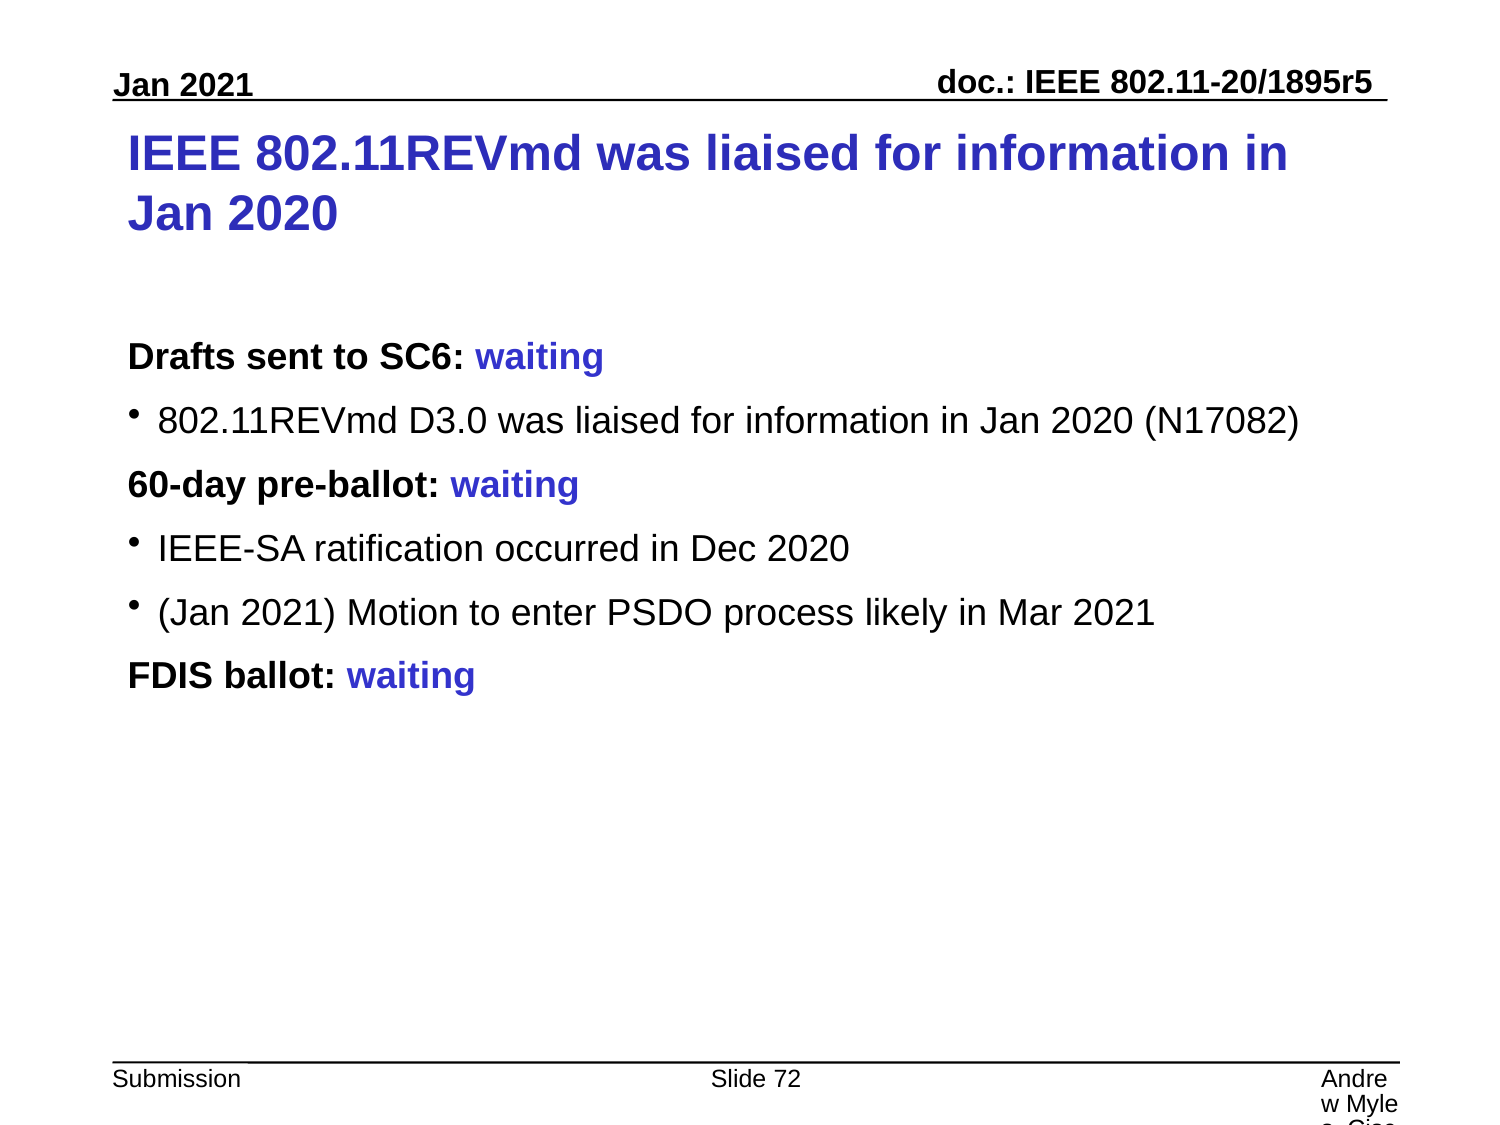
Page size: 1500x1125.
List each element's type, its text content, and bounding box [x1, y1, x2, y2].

slide_number Slide 72 [709, 1061, 803, 1093]
list Drafts sent to SC6: waiting 802.11REVmd D3.0 was liaised for information in Jan 2020 (N17082) 60-day pre-ballot: waiting IEEE-SA ratification occurred in Dec 2020 (Jan 2021) Motion to enter PSDO process likely in Mar 2021 FDIS ballot: waiting [112, 324, 1388, 1000]
footer Andrew Myles, Cisco [1320, 1061, 1402, 1093]
title IEEE 802.11REVmd was liaised for information in Jan 2020 [112, 112, 1388, 288]
